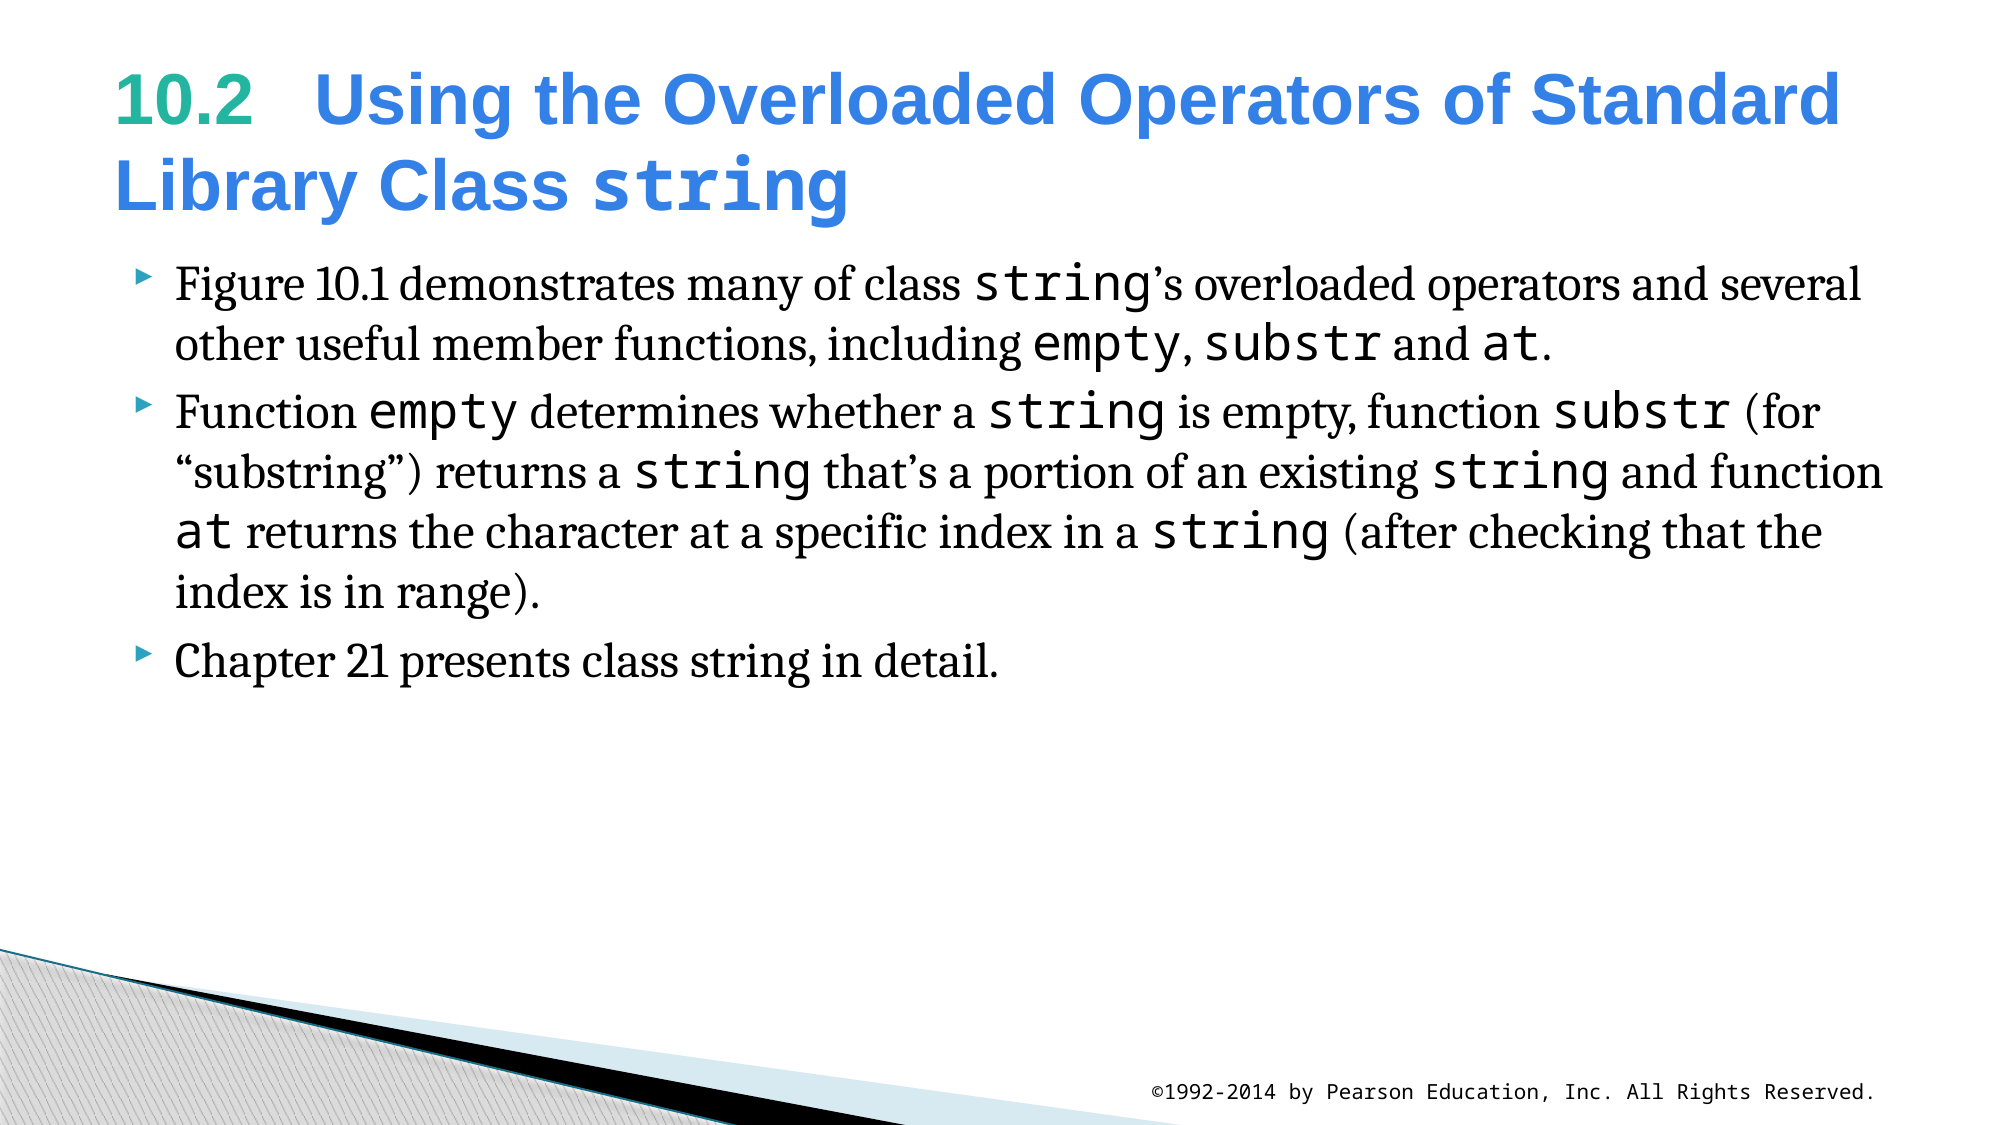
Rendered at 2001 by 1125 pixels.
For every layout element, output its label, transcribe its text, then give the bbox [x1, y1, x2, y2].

footer ©1992-2014 by Pearson Education, Inc. All Rights Reserved. [866, 1051, 1892, 1112]
title 10.2 Using the Overloaded Operators of Standard Library Class string [99, 45, 1900, 233]
list Figure 10.1 demonstrates many of class string’s overloaded operators and several other useful member functions, including empty, substr and at. Function empty determines whether a string is empty, function substr (for “substring”) returns a string that’s a portion of an existing string and function at returns the character at a specific index in a string (after checking that the index is in range). Chapter 21 presents class string in detail. [99, 242, 1900, 986]
